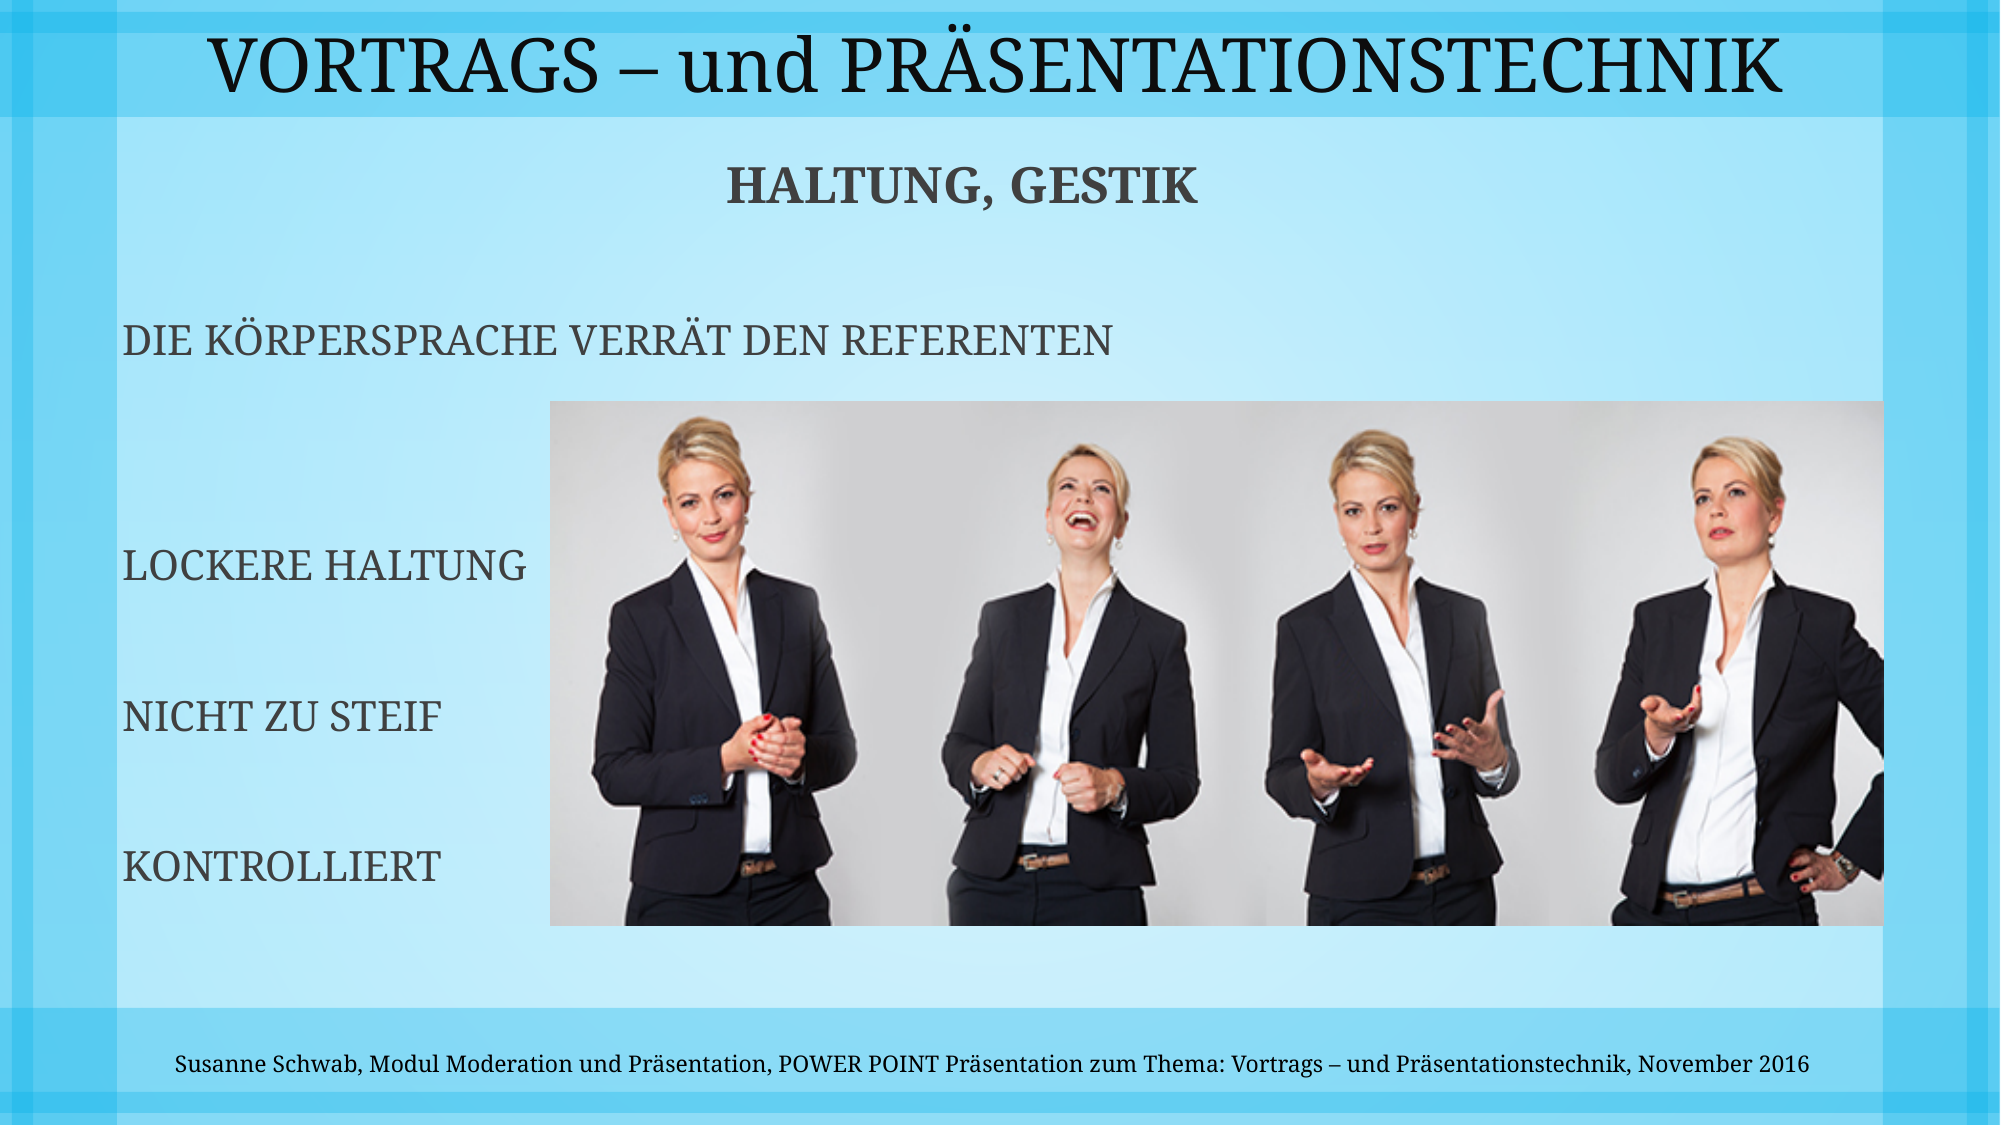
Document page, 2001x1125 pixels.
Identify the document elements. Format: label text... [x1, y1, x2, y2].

title VORTRAGS – und PRÄSENTATIONSTECHNIK [107, 9, 1884, 116]
subtitle Haltung, Gestik Die Körpersprache verrät den Referenten Lockere Haltung Nicht zu steif Kontrolliert [107, 116, 1818, 1015]
picture [550, 401, 1884, 926]
text_box Susanne Schwab, Modul Moderation und Präsentation, POWER POINT Präsentation zum Thema: Vortrags – und Präsentationstechnik, November 2016 [123, 1014, 1864, 1085]
